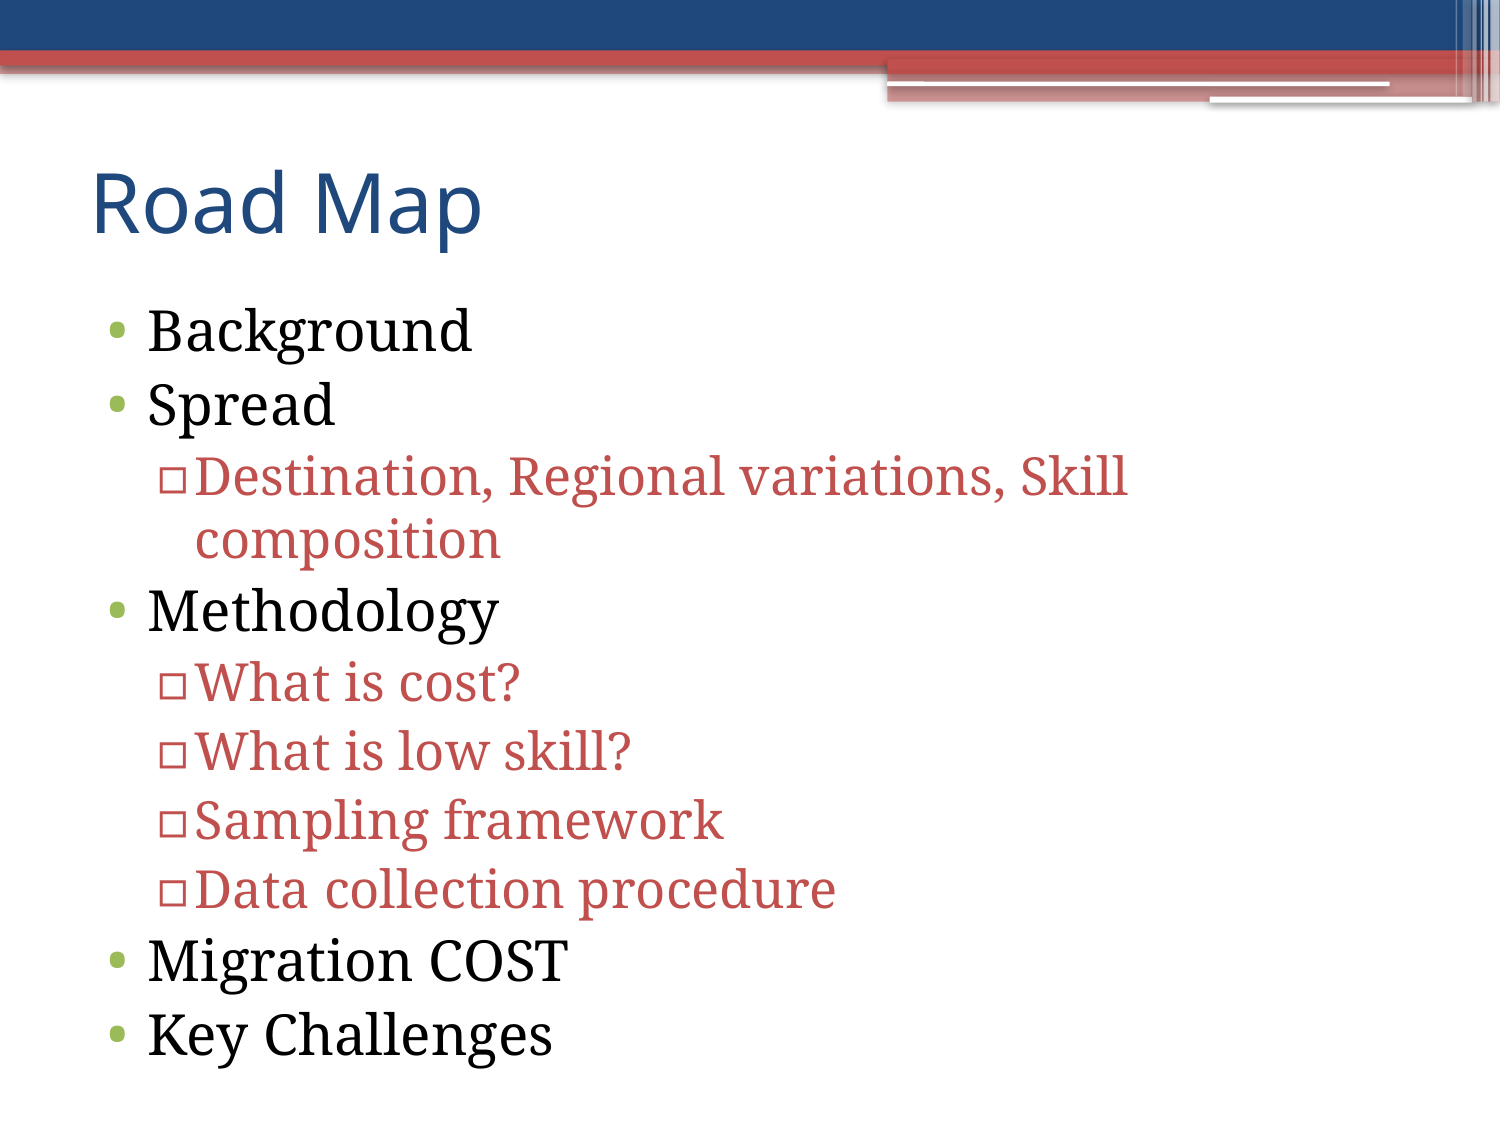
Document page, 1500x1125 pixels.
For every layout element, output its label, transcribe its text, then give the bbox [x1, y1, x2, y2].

title Road Map [75, 112, 1425, 287]
list Background Spread Destination, Regional variations, Skill composition Methodology What is cost? What is low skill? Sampling framework Data collection procedure Migration COST Key Challenges [75, 287, 1425, 1079]
